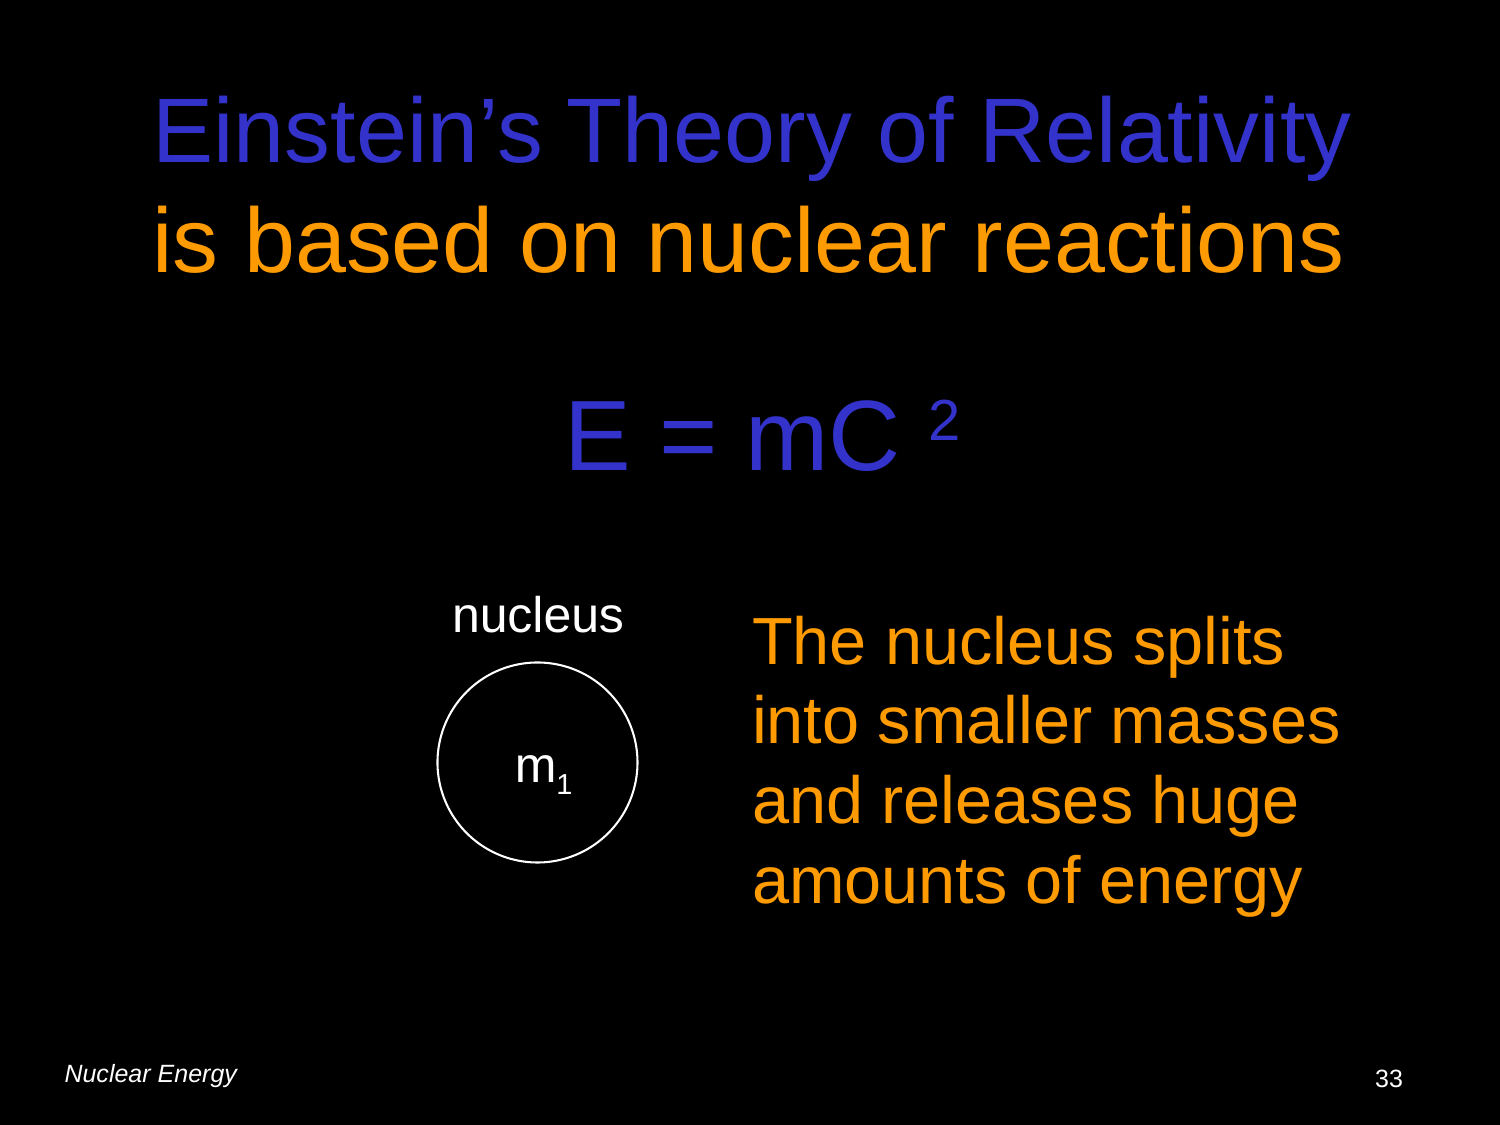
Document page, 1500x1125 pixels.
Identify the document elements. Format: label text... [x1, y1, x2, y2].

text_box m1 [500, 724, 625, 808]
title Einstein’s Theory of Relativity is based on nuclear reactions [137, 50, 1413, 313]
text_box [437, 662, 638, 863]
text_box The nucleus splits into smaller masses and releases huge amounts of energy [737, 590, 1388, 925]
text_box nucleus [437, 574, 675, 650]
text_box E = mC 2 [549, 362, 1000, 498]
